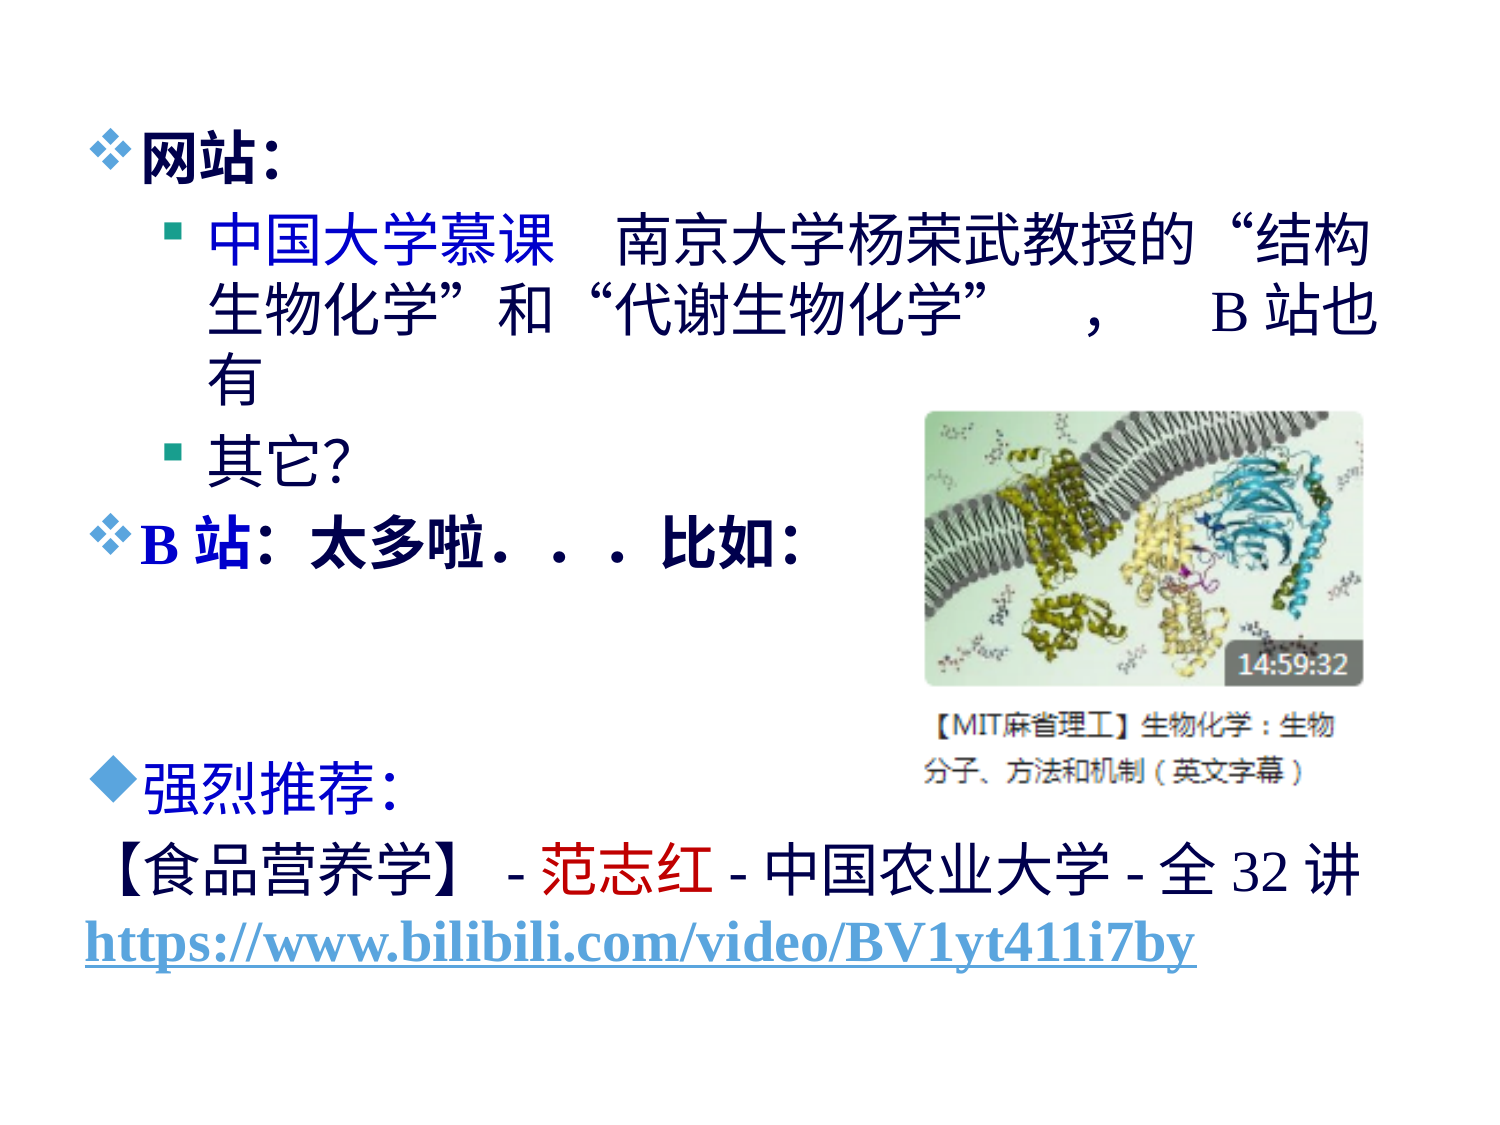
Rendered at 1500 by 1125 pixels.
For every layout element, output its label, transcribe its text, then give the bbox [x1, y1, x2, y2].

picture [907, 398, 1381, 800]
list 网站： 中国大学慕课 南京大学杨荣武教授的“结构生物化学”和“代谢生物化学” ， B站也有 其它？ B站：太多啦．．．比如： 强烈推荐： 【食品营养学】-范志红-中国农业大学-全32讲 https://www.bilibili.com/video/BV1yt411i7by [69, 114, 1420, 1083]
